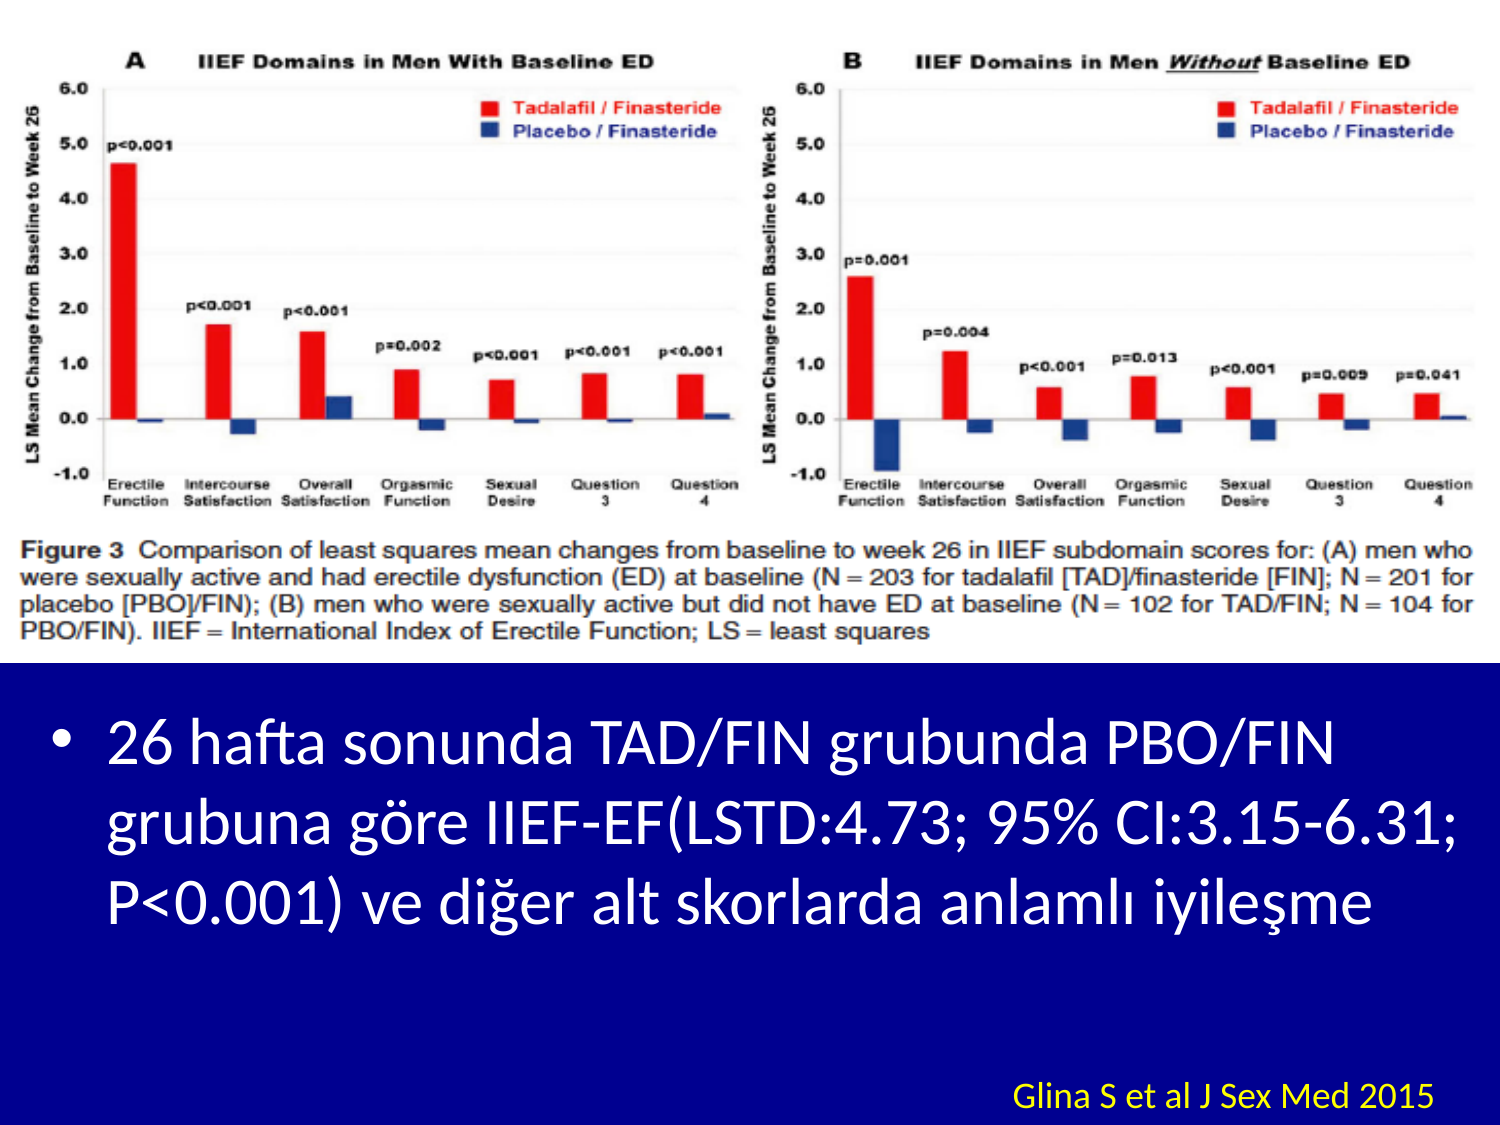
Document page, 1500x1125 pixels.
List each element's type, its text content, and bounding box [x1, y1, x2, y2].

picture [0, 0, 1500, 664]
list 26 hafta sonunda TAD/FIN grubunda PBO/FIN grubuna göre IIEF-EF(LSTD:4.73; 95% CI:3.15-6.31; P<0.001) ve diğer alt skorlarda anlamlı iyileşme [35, 690, 1500, 1125]
text_box Glina S et al J Sex Med 2015 [998, 1063, 1451, 1124]
